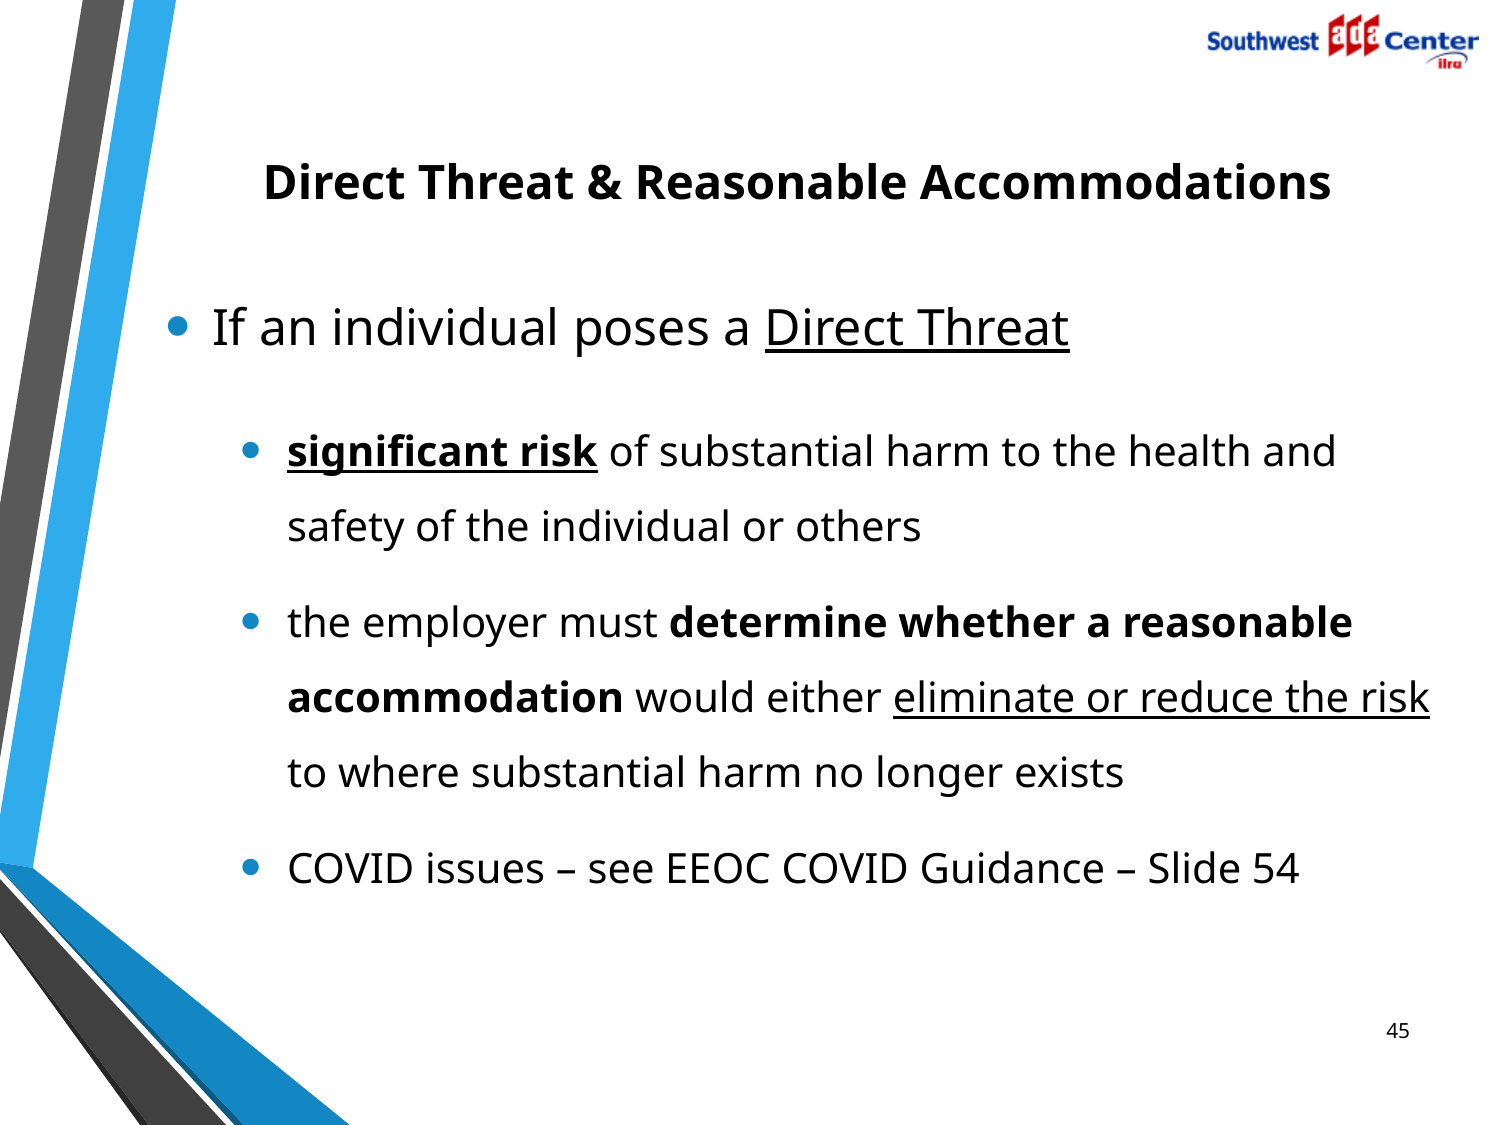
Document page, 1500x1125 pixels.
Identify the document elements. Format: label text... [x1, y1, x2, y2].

title Direct Threat & Reasonable Accommodations [136, 144, 1430, 246]
list If an individual poses a Direct Threat significant risk of substantial harm to the health and safety of the individual or others the employer must determine whether a reasonable accommodation would either eliminate or reduce the risk to where substantial harm no longer exists COVID issues – see EEOC COVID Guidance – Slide 54 [120, 288, 1480, 1002]
picture [1207, 13, 1480, 89]
slide_number 45 [1354, 1001, 1425, 1062]
